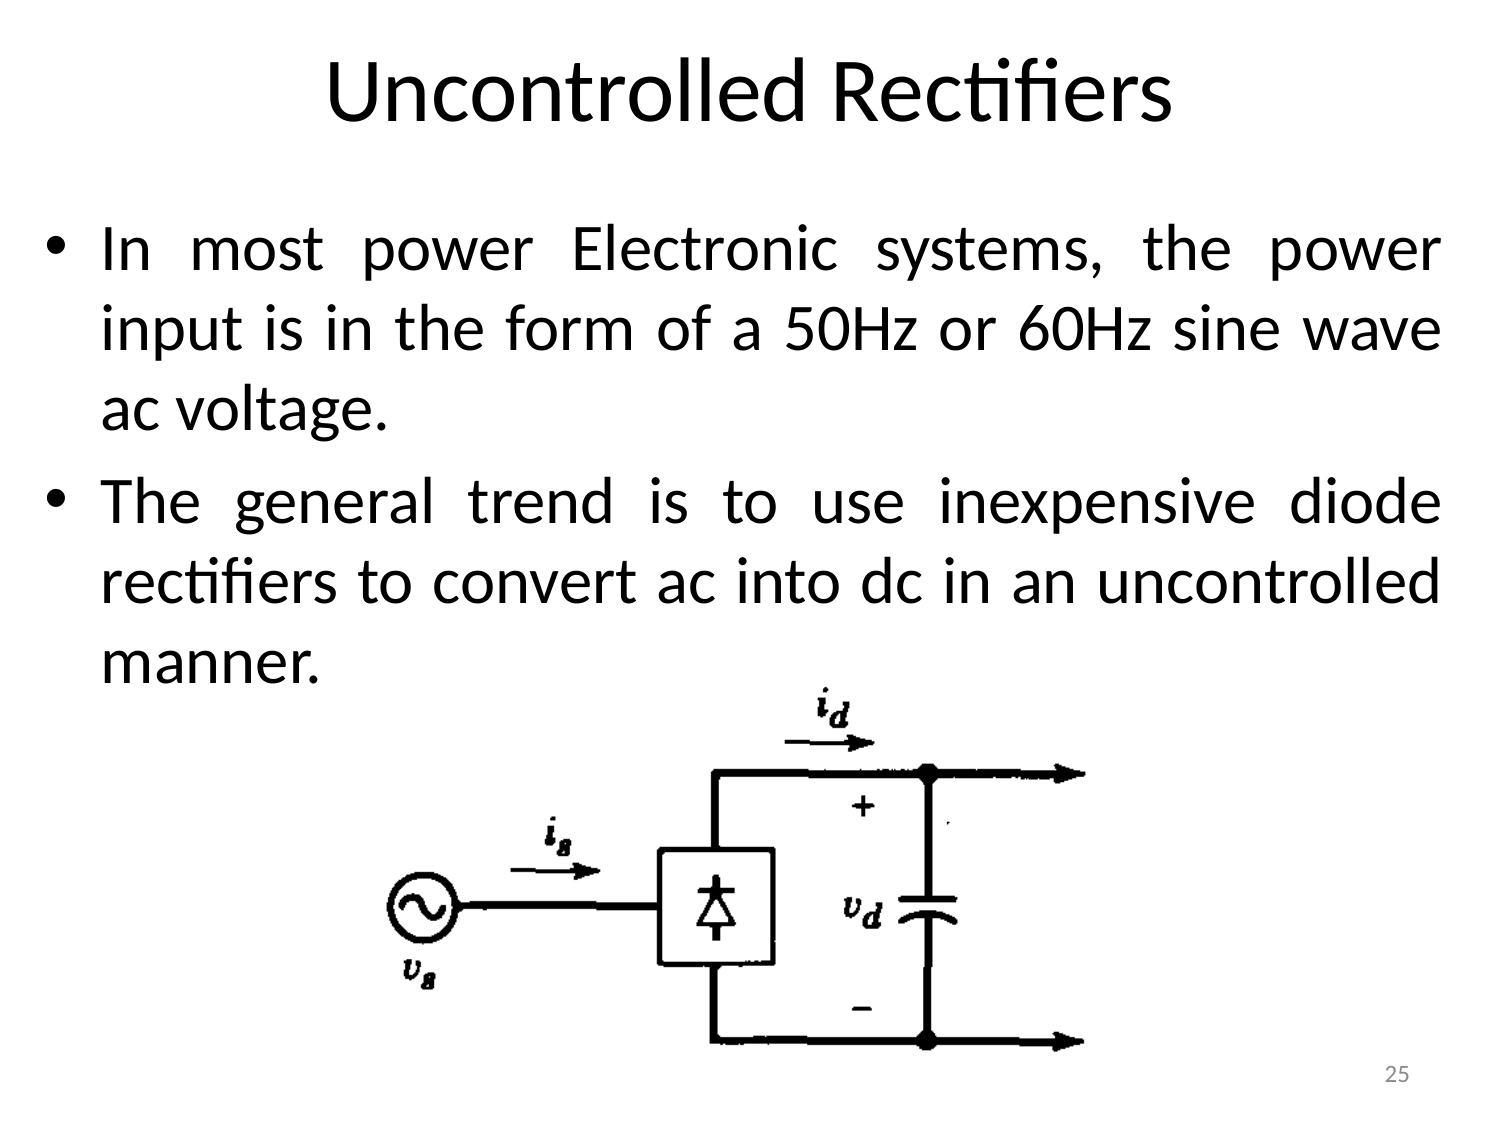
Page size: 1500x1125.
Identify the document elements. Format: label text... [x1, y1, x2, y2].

slide_number 25 [1074, 1042, 1425, 1103]
list In most power Electronic systems, the power input is in the form of a 50Hz or 60Hz sine wave ac voltage. The general trend is to use inexpensive diode rectifiers to convert ac into dc in an uncontrolled manner. [29, 196, 1459, 939]
picture [371, 674, 1100, 1061]
title Uncontrolled Rectifiers [75, 7, 1425, 162]
